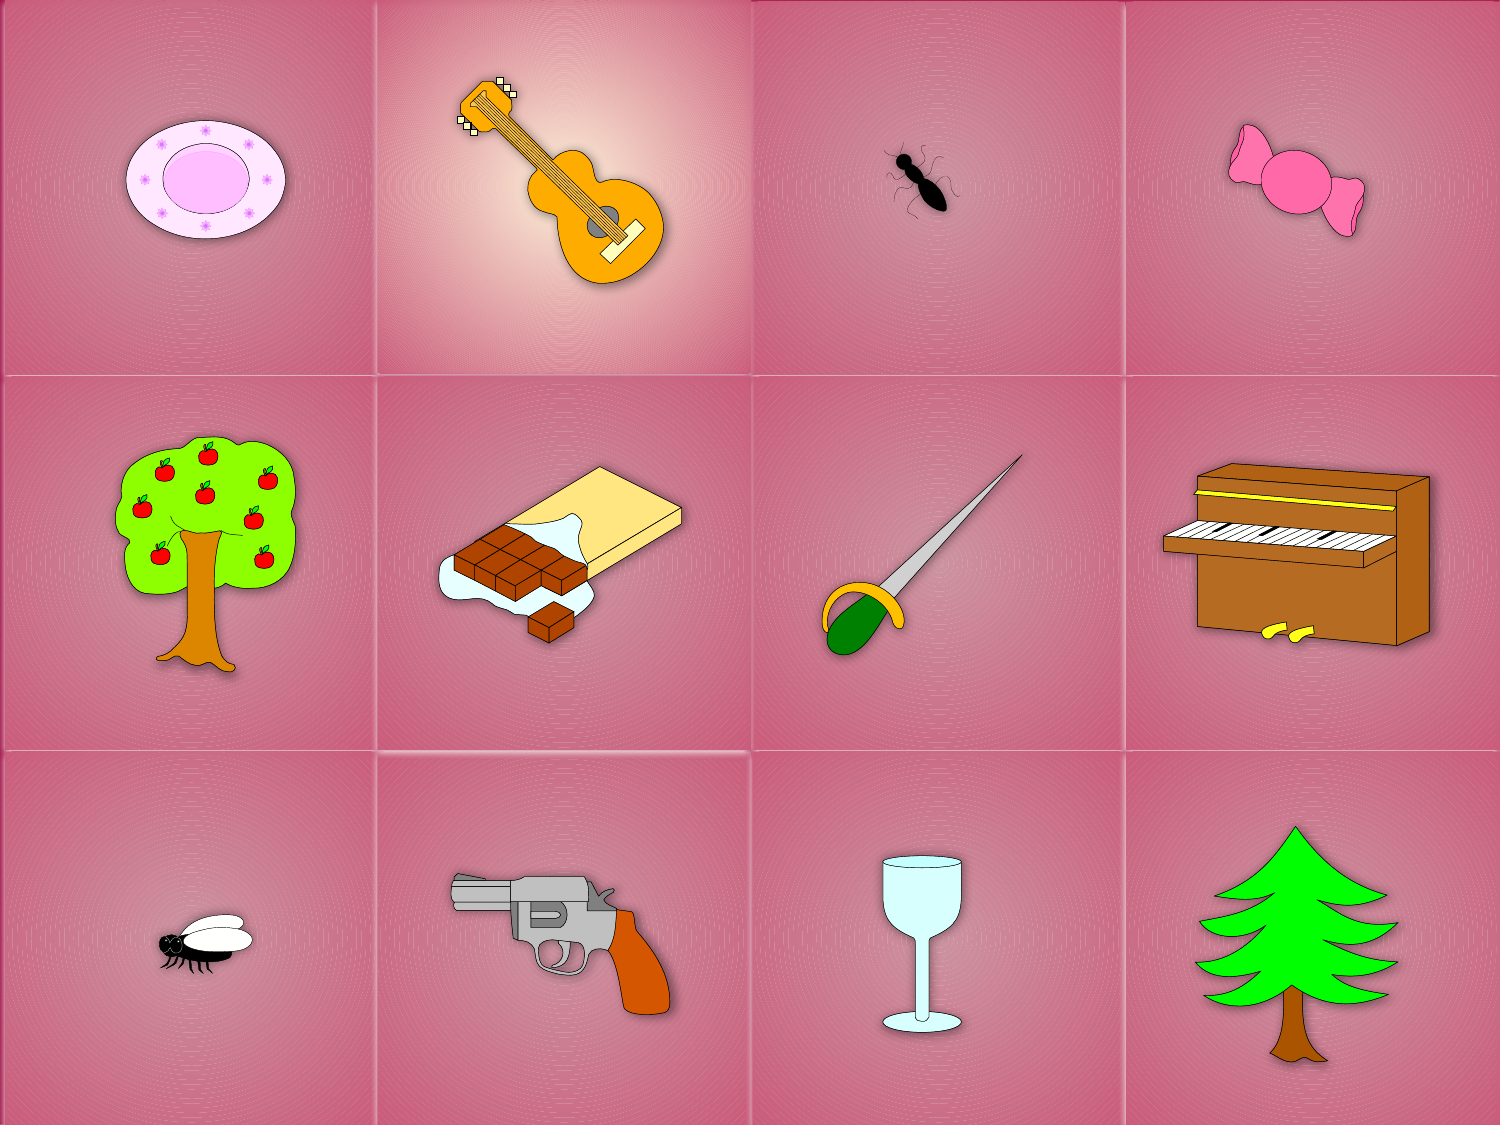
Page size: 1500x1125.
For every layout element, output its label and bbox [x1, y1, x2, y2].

text_box [376, 0, 752, 374]
text_box [376, 758, 747, 1125]
text_box [4, 376, 372, 750]
text_box [756, 1, 1123, 374]
text_box [757, 376, 1123, 749]
text_box [751, 751, 1123, 1125]
text_box [1125, 1, 1500, 376]
text_box [1125, 376, 1500, 751]
text_box [4, 751, 372, 1125]
text_box [1125, 751, 1500, 1125]
text_box [4, 0, 374, 375]
text_box [376, 376, 752, 751]
